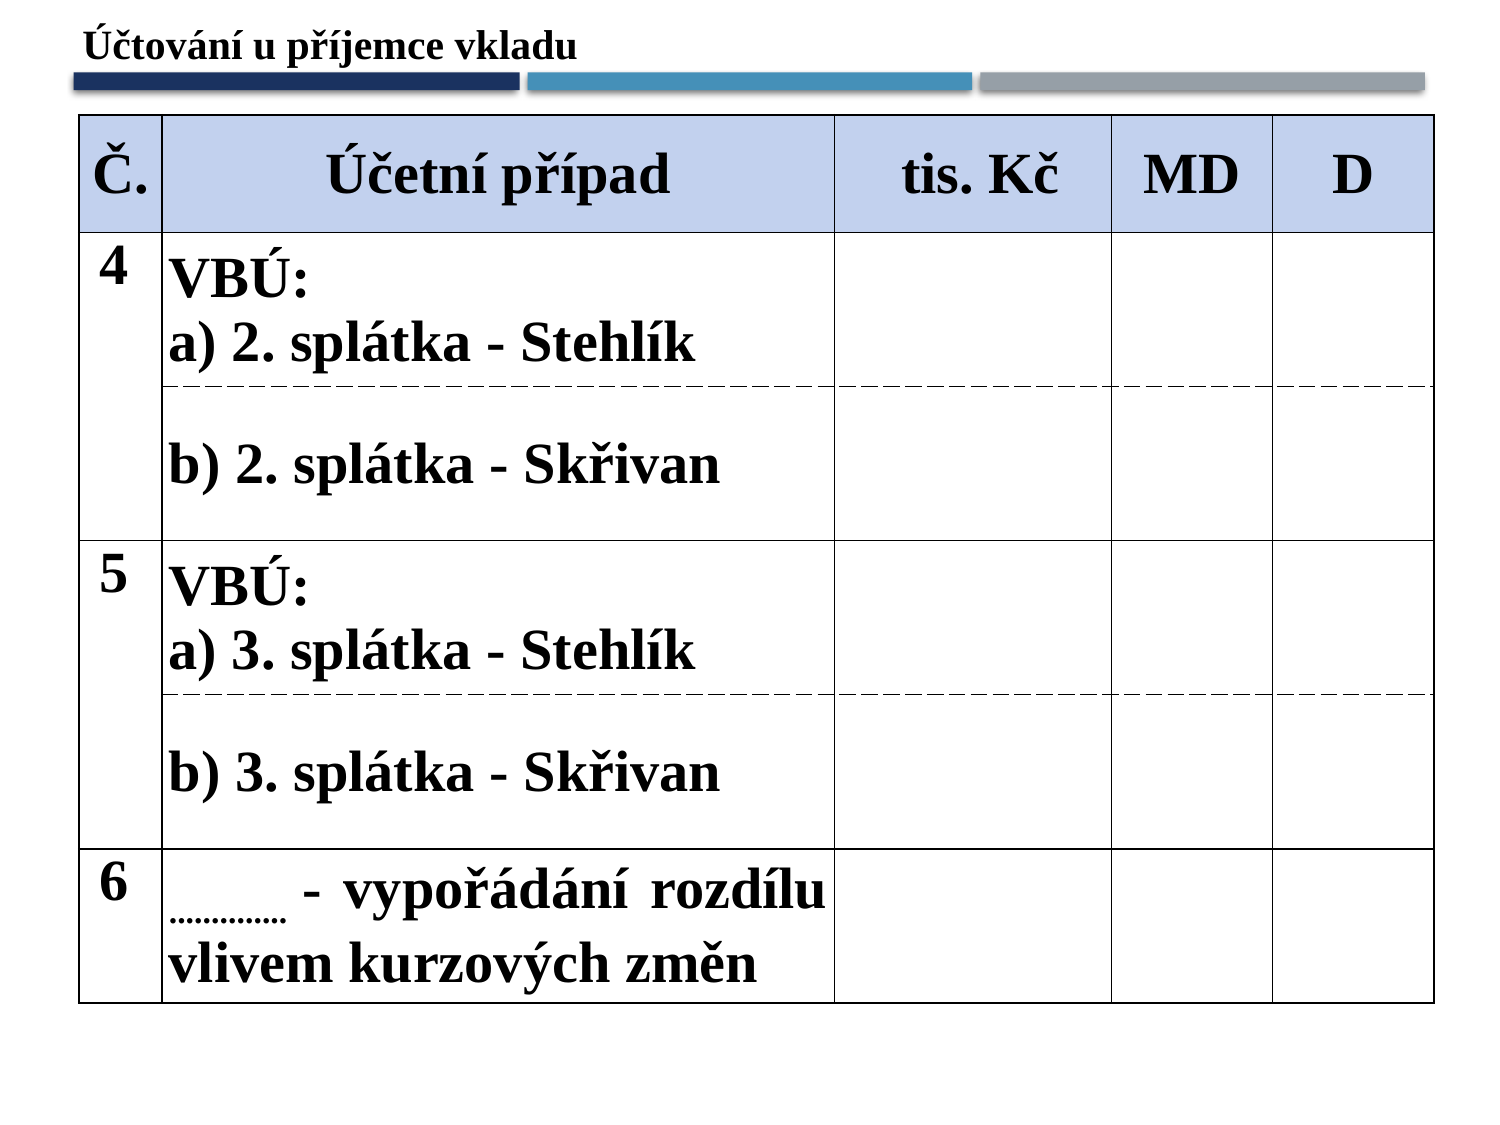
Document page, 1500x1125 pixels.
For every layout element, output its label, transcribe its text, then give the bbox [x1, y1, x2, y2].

table_cell [835, 387, 1111, 540]
table_cell [835, 233, 1111, 387]
table_header MD [1112, 116, 1272, 232]
table_cell [1112, 541, 1272, 695]
table_cell [1112, 695, 1272, 848]
table_cell .............. - vypořádání rozdílu vlivem kurzových změn [163, 850, 834, 1002]
table_cell VBÚ: a) 2. splátka - Stehlík [163, 233, 834, 387]
table_cell [1112, 387, 1272, 540]
table_cell VBÚ: a) 3. splátka - Stehlík [163, 541, 834, 695]
table_header D [1273, 116, 1433, 232]
table_header Účetní případ [163, 116, 834, 232]
table_cell [1273, 850, 1433, 1002]
table_cell [1112, 233, 1272, 387]
table_cell [1273, 541, 1433, 695]
table_cell [1273, 695, 1433, 848]
table_header tis. Kč [835, 116, 1111, 232]
table_cell [1273, 233, 1433, 387]
table_cell [1273, 387, 1433, 540]
table_cell b) 3. splátka - Skřivan [163, 695, 834, 848]
table_cell [1112, 850, 1272, 1002]
table_header Č. [80, 116, 161, 232]
text_box Účtování u příjemce vkladu [67, 10, 594, 75]
table_cell 4 [80, 233, 161, 540]
table_cell [835, 850, 1111, 1002]
table_cell 5 [80, 541, 161, 848]
table_cell b) 2. splátka - Skřivan [163, 387, 834, 540]
table_cell [835, 695, 1111, 848]
table_cell 6 [80, 850, 161, 1002]
table_cell [835, 541, 1111, 695]
